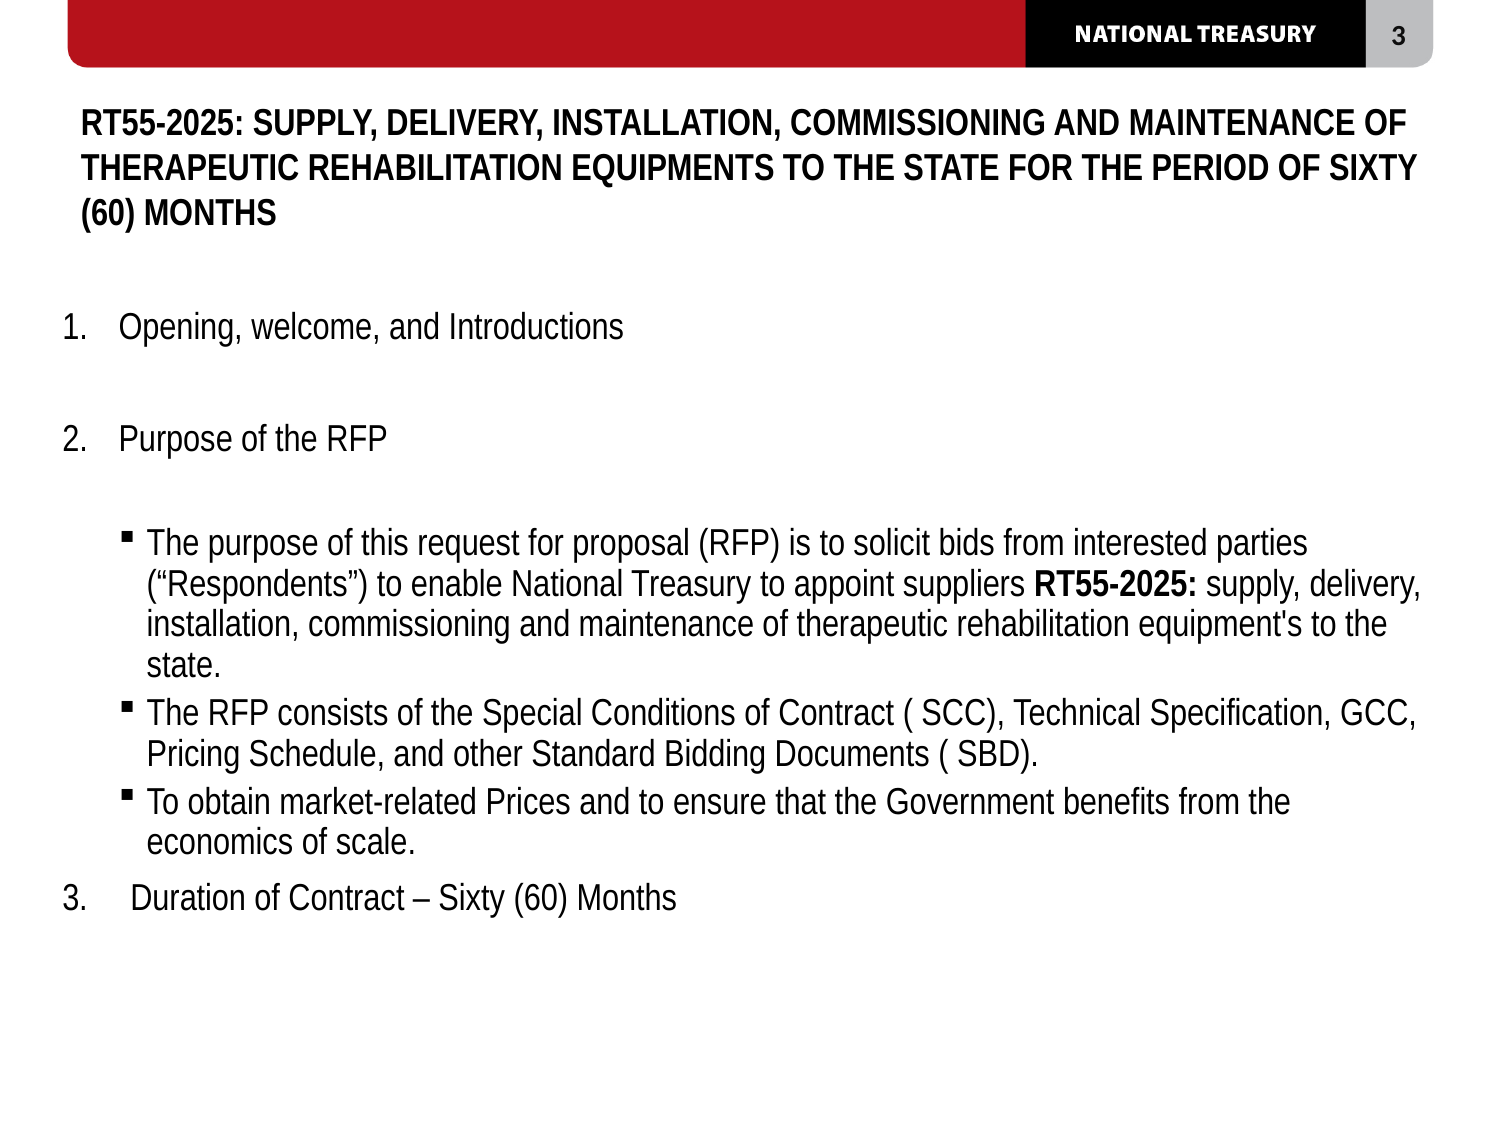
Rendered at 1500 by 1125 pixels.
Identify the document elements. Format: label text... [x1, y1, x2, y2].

text_box RT55-2025: SUPPLY, DELIVERY, INSTALLATION, COMMISSIONING AND MAINTENANCE OF THERAPEUTIC REHABILITATION EQUIPMENTS TO THE STATE FOR THE PERIOD OF SIXTY (60) MONTHS [66, 90, 1453, 241]
title [47, 101, 1448, 268]
picture [0, 0, 1500, 1125]
list Opening, welcome, and Introductions Purpose of the RFP The purpose of this request for proposal (RFP) is to solicit bids from interested parties (“Respondents”) to enable National Treasury to appoint suppliers RT55-2025: supply, delivery, installation, commissioning and maintenance of therapeutic rehabilitation equipment's to the state. The RFP consists of the Special Conditions of Contract ( SCC), Technical Specification, GCC, Pricing Schedule, and other Standard Bidding Documents ( SBD). To obtain market-related Prices and to ensure that the Government benefits from the economics of scale. 3. Duration of Contract – Sixty (60) Months [47, 299, 1448, 1091]
